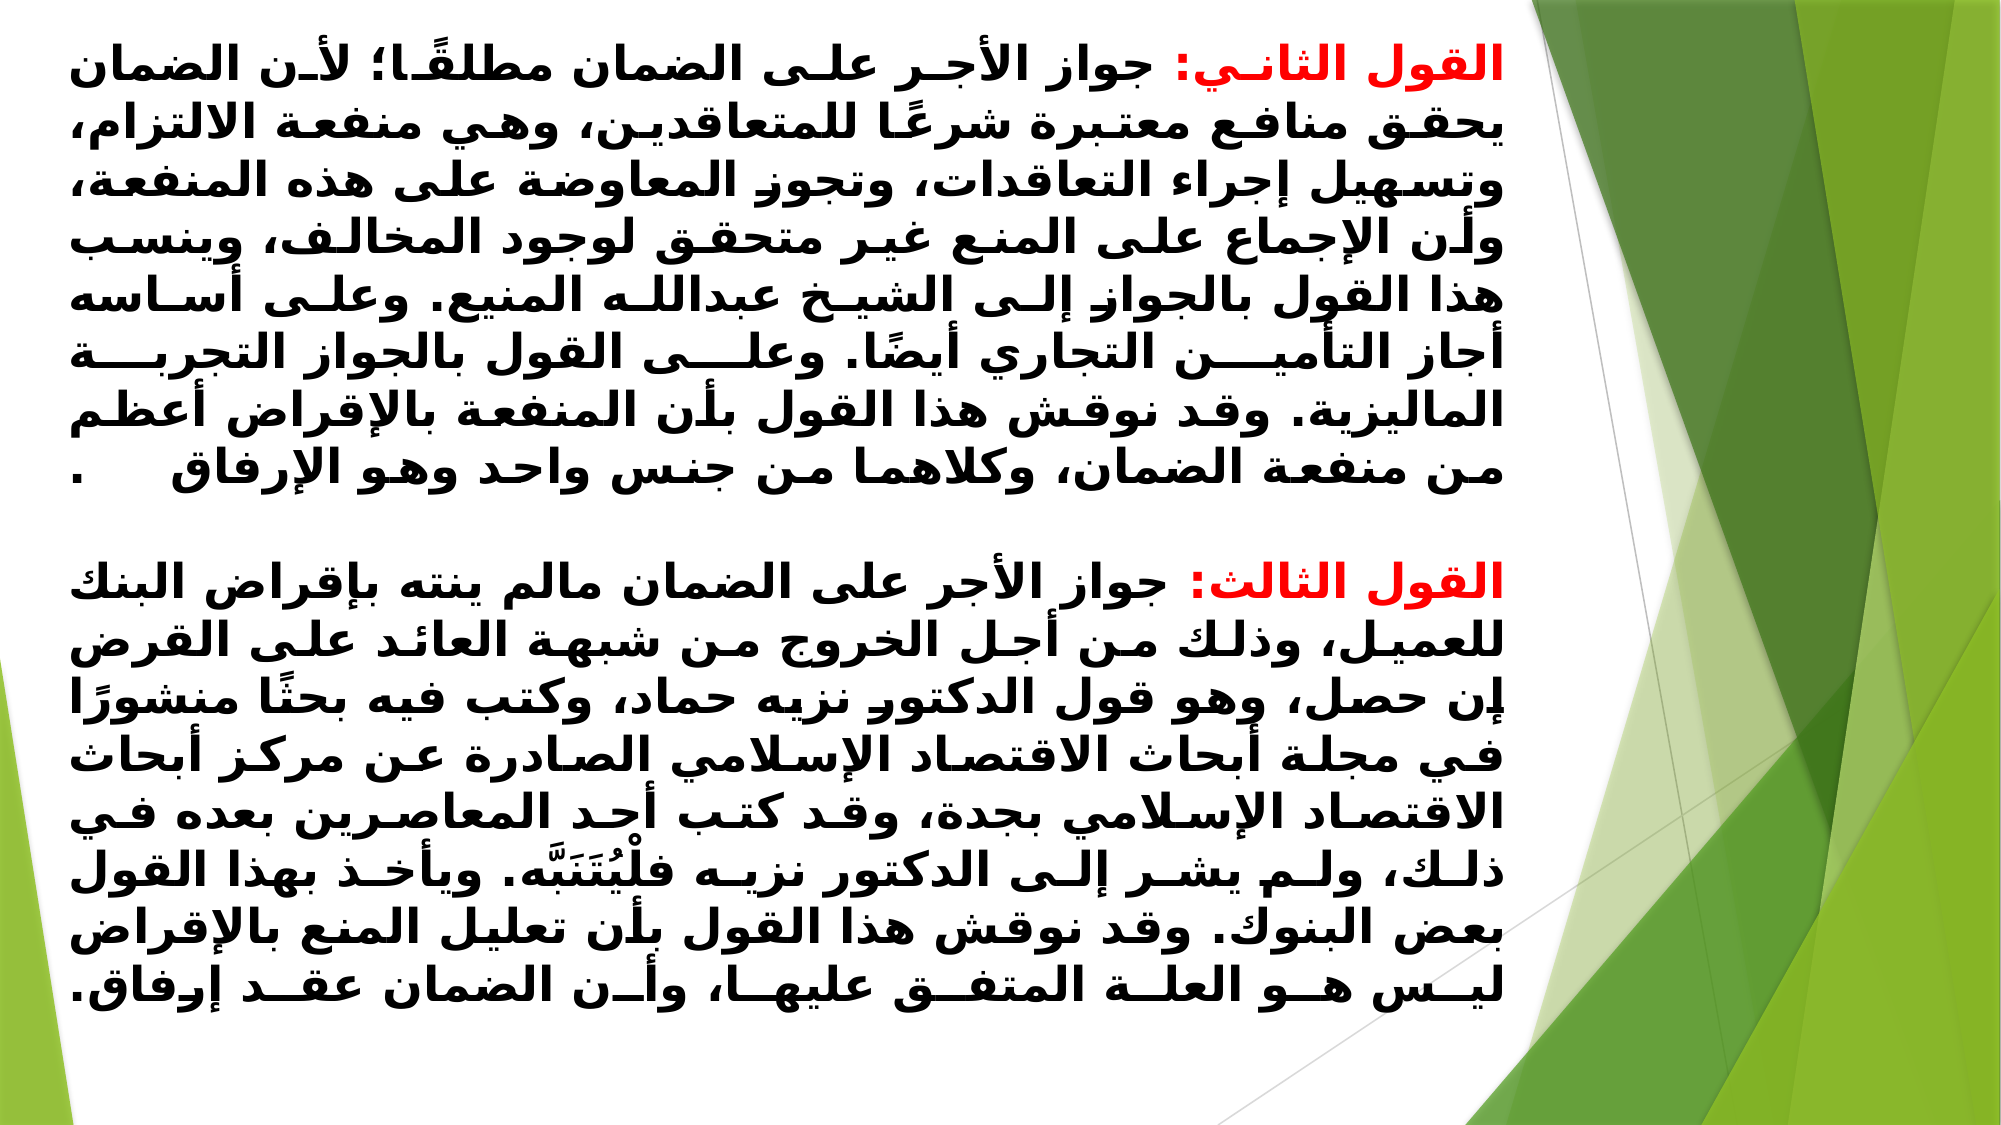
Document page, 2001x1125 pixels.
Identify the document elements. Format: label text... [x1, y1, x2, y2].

title القول الثاني: جواز الأجر على الضمان مطلقًا؛ لأن الضمان يحقق منافع معتبرة شرعًا للمتعاقدين، وهي منفعة الالتزام، وتسهيل إجراء التعاقدات، وتجوز المعاوضة على هذه المنفعة، وأن الإجماع على المنع غير متحقق لوجود المخالف، وينسب هذا القول بالجواز إلى الشيخ عبدالله المنيع. وعلى أساسه أجاز التأمين التجاري أيضًا. وعلى القول بالجواز التجربة الماليزية. وقد نوقش هذا القول بأن المنفعة بالإقراض أعظم من منفعة الضمان، وكلاهما من جنس واحد وهو الإرفاق . القول الثالث: جواز الأجر على الضمان مالم ينته بإقراض البنك للعميل، وذلك من أجل الخروج من شبهة العائد على القرض إن حصل، وهو قول الدكتور نزيه حماد، وكتب فيه بحثًا منشورًا في مجلة أبحاث الاقتصاد الإسلامي الصادرة عن مركز أبحاث الاقتصاد الإسلامي بجدة، وقد كتب أحد المعاصرين بعده في ذلك، ولم يشر إلى الدكتور نزيه فلْيُتَنَبَّه. ويأخذ بهذا القول بعض البنوك. وقد نوقش هذا القول بأن تعليل المنع بالإقراض ليس هو العلة المتفق عليها، وأن الضمان عقد إرفاق. [53, 25, 1522, 1103]
